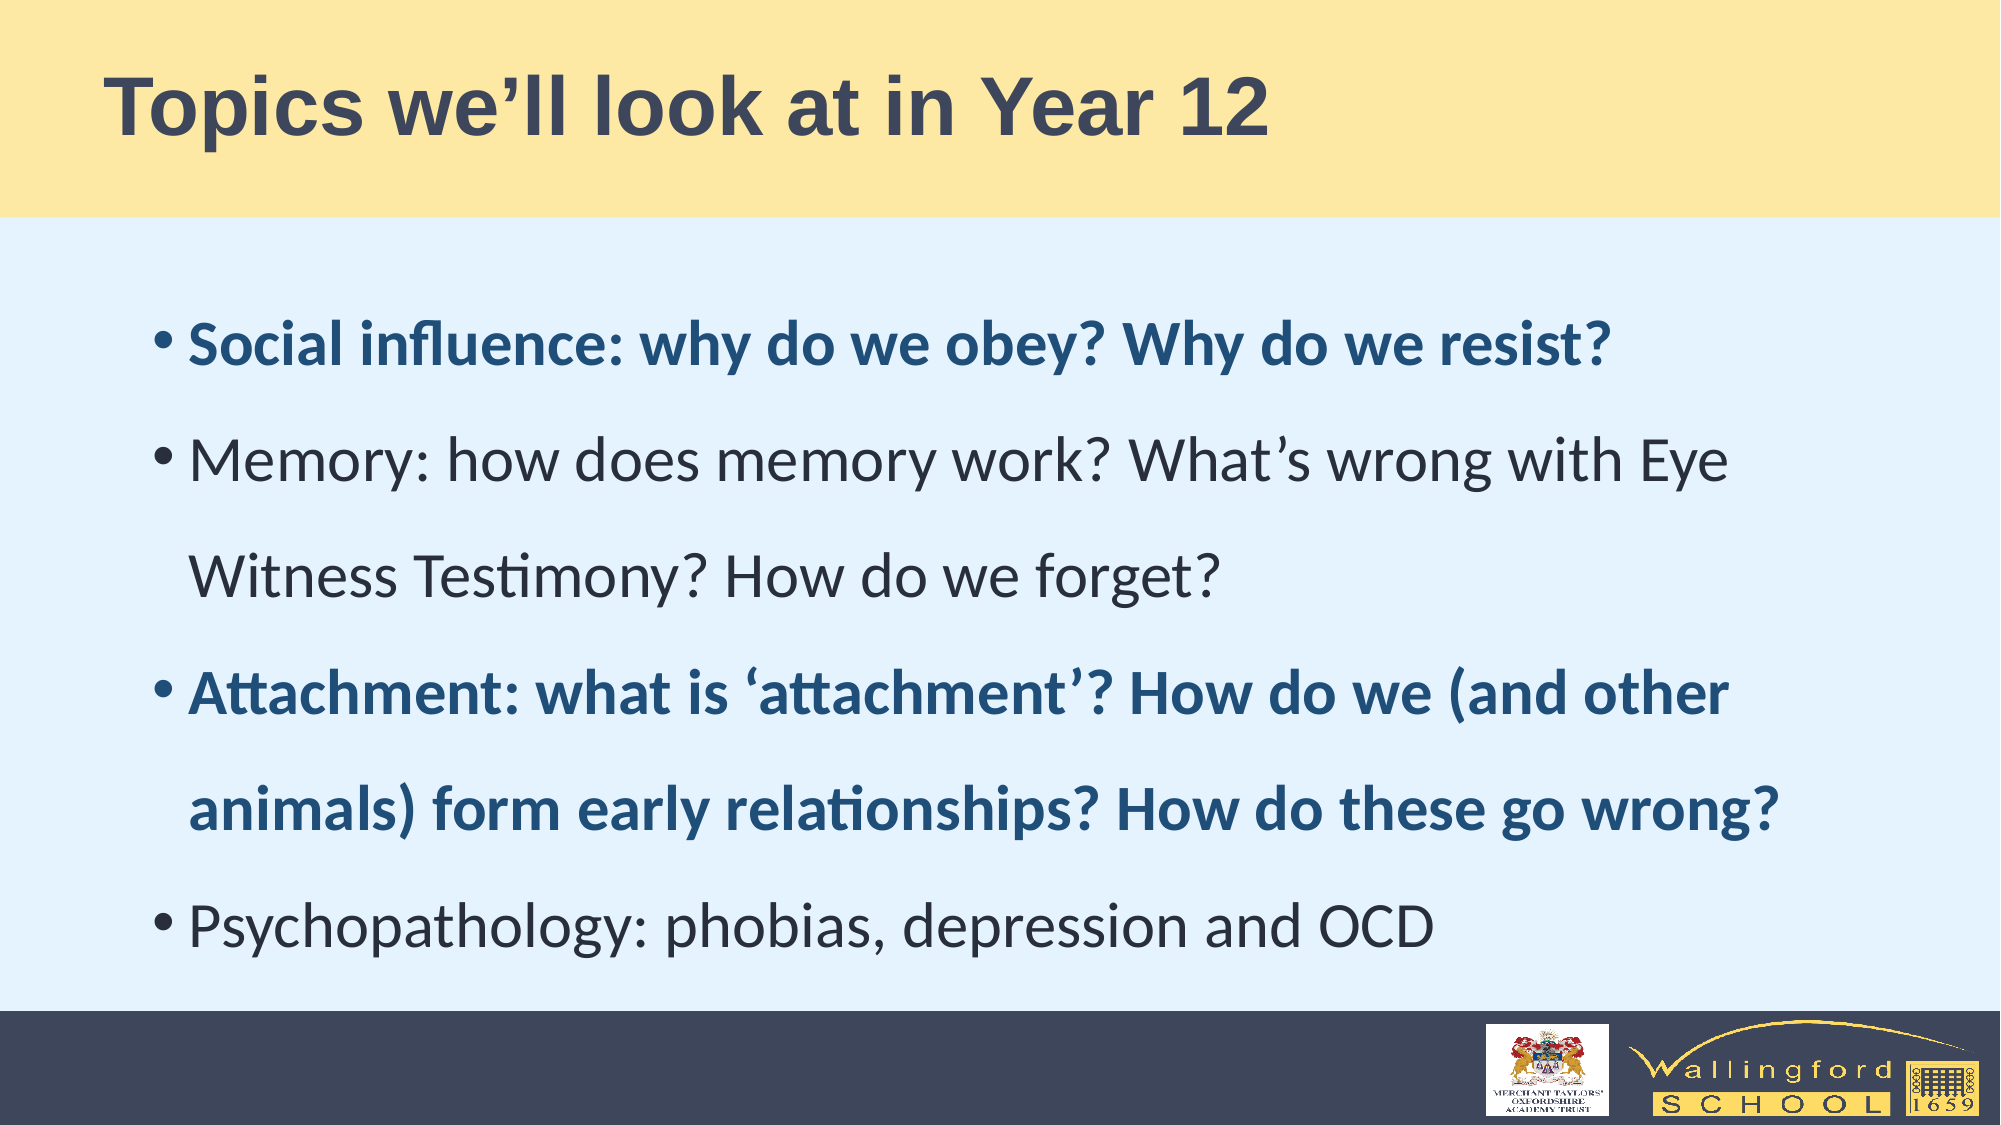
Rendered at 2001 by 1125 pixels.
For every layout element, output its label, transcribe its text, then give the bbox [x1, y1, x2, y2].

picture [1627, 1020, 1979, 1116]
list Social influence: why do we obey? Why do we resist? Memory: how does memory work? What’s wrong with Eye Witness Testimony? How do we forget? Attachment: what is ‘attachment’? How do we (and other animals) form early relationships? How do these go wrong? Psychopathology: phobias, depression and OCD [137, 254, 1863, 968]
title Topics we’ll look at in Year 12 [0, 0, 2000, 218]
picture [1486, 1024, 1609, 1116]
